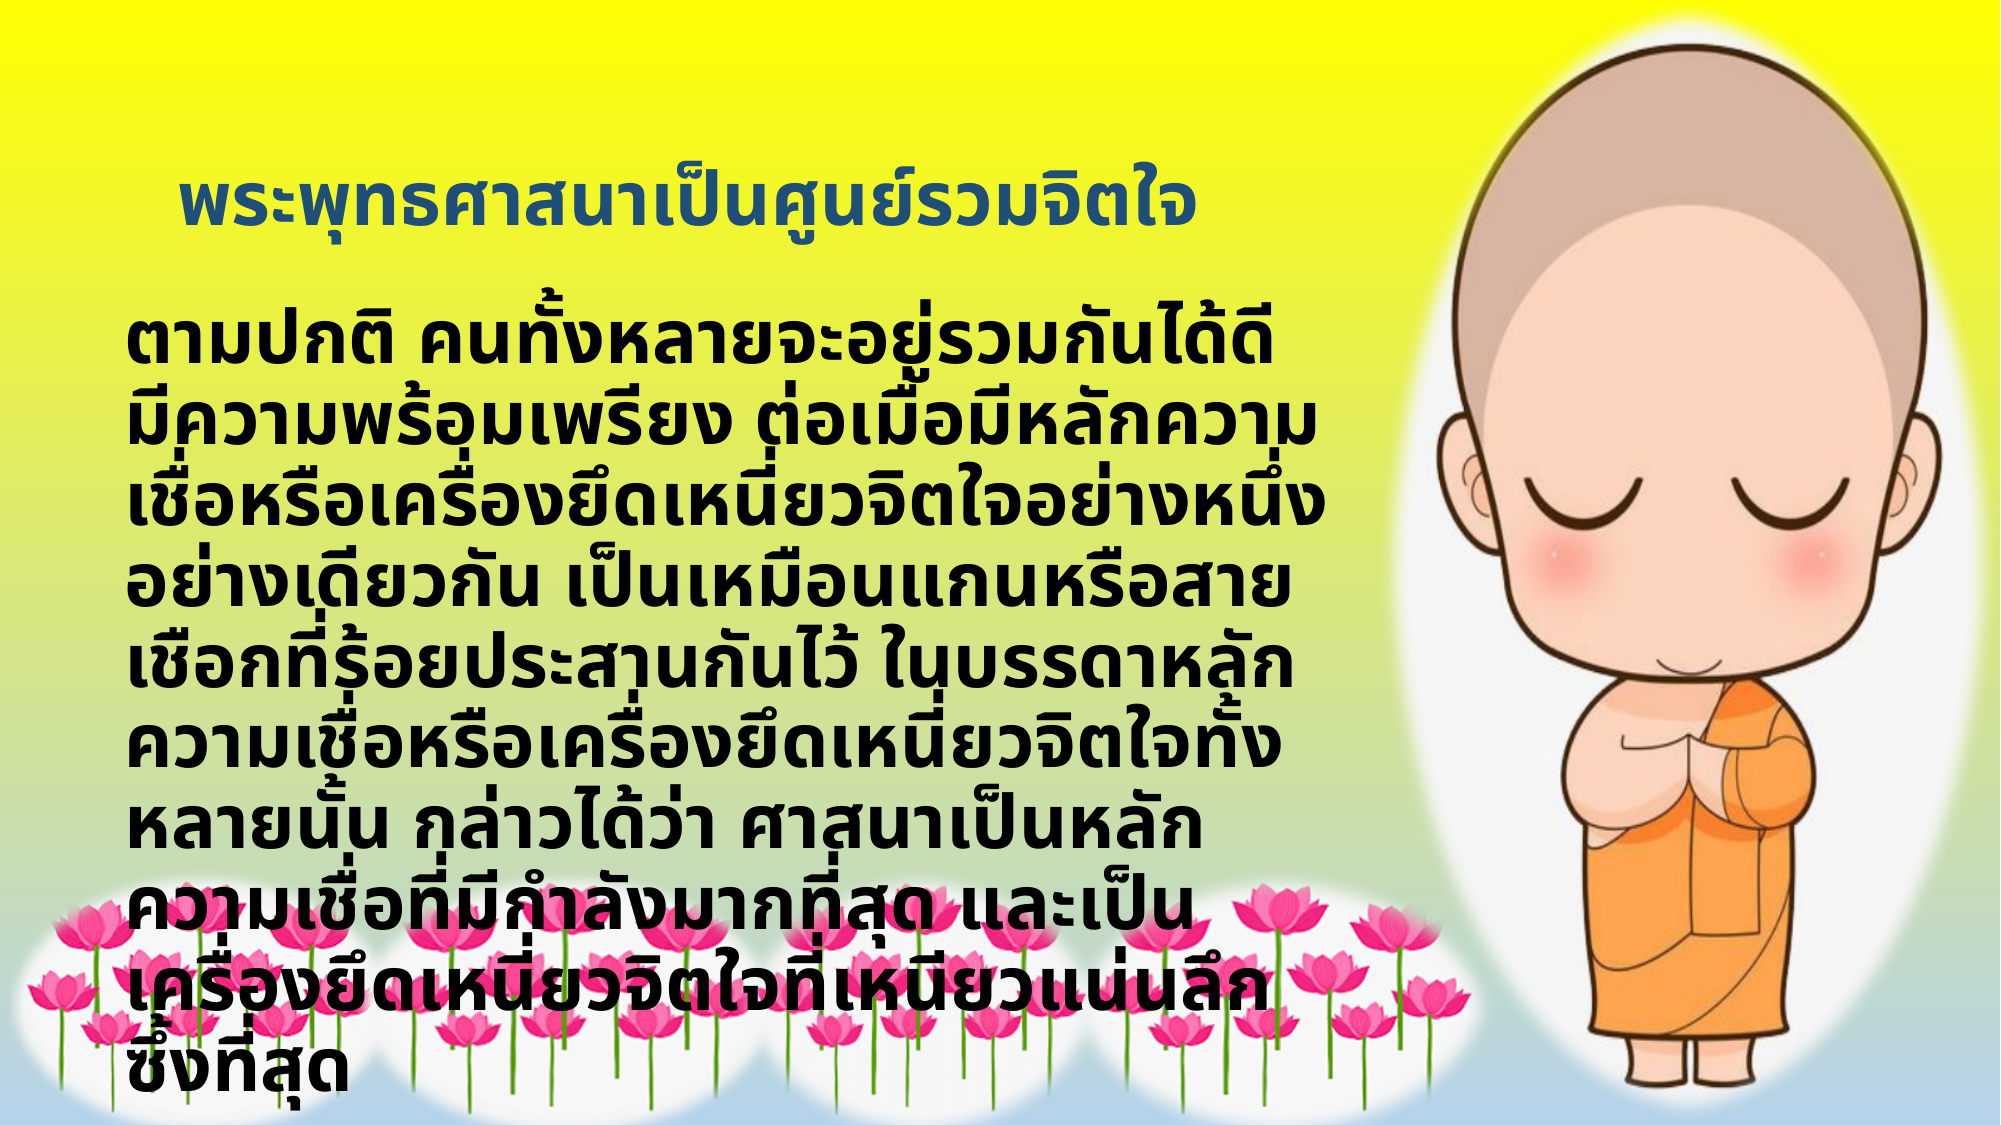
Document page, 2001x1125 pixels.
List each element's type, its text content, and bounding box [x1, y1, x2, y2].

subtitle ตามปกติ คนทั้งหลายจะอยู่รวมกันได้ดี มีความพร้อมเพรียง ต่อเมื่อมีหลักความเชื่อหรือเครื่องยึดเหนี่ยวจิตใจอย่างหนึ่งอย่างเดียวกัน เป็นเหมือนแกนหรือสายเชือกที่ร้อยประสานกันไว้ ในบรรดาหลักความเชื่อหรือเครื่องยึดเหนี่ยวจิตใจทั้งหลายนั้น กล่าวได้ว่า ศาสนาเป็นหลักความเชื่อที่มีกำลังมากที่สุด และเป็นเครื่องยึดเหนี่ยวจิตใจที่เหนียวแน่นลึกซึ้งที่สุด [109, 290, 1353, 864]
title พระพุทธศาสนาเป็นศูนย์รวมจิตใจ [133, 104, 1244, 249]
picture [0, 0, 2000, 1125]
